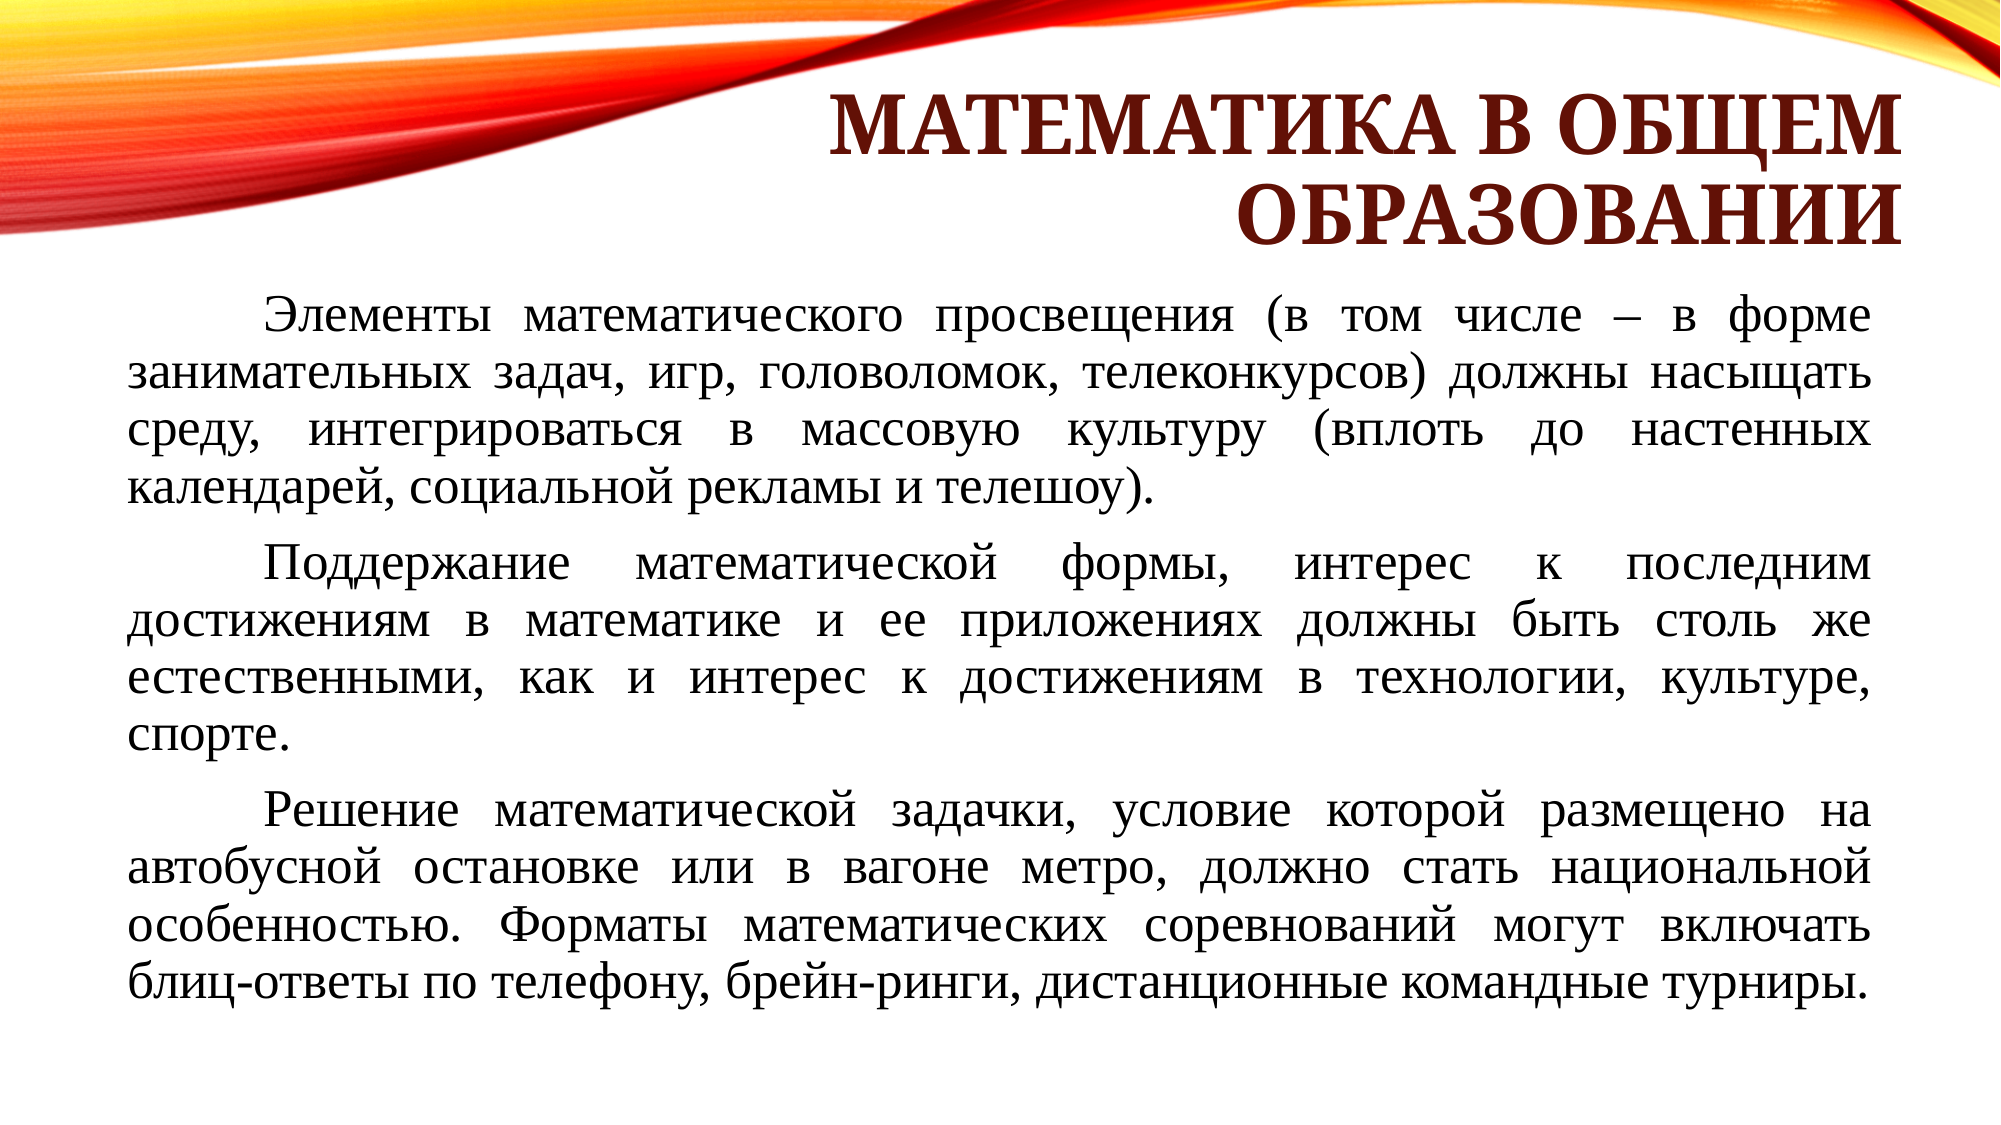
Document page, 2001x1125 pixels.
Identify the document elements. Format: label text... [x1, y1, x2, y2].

picture [0, 0, 2000, 237]
title Математика в общем образовании [452, 66, 1920, 279]
list Элементы математического просвещения (в том числе – в форме занимательных задач, игр, головоломок, телеконкурсов) должны насыщать среду, интегрироваться в массовую культуру (вплоть до настенных календарей, социальной рекламы и телешоу). Поддержание математической формы, интерес к последним достижениям в математике и ее приложениях должны быть столь же естественными, как и интерес к достижениям в технологии, культуре, спорте. Решение математической задачки, условие которой размещено на автобусной остановке или в вагоне метро, должно стать национальной особенностью. Форматы математических соревнований могут включать блиц-ответы по телефону, брейн-ринги, дистанционные командные турниры. [112, 278, 1888, 1082]
